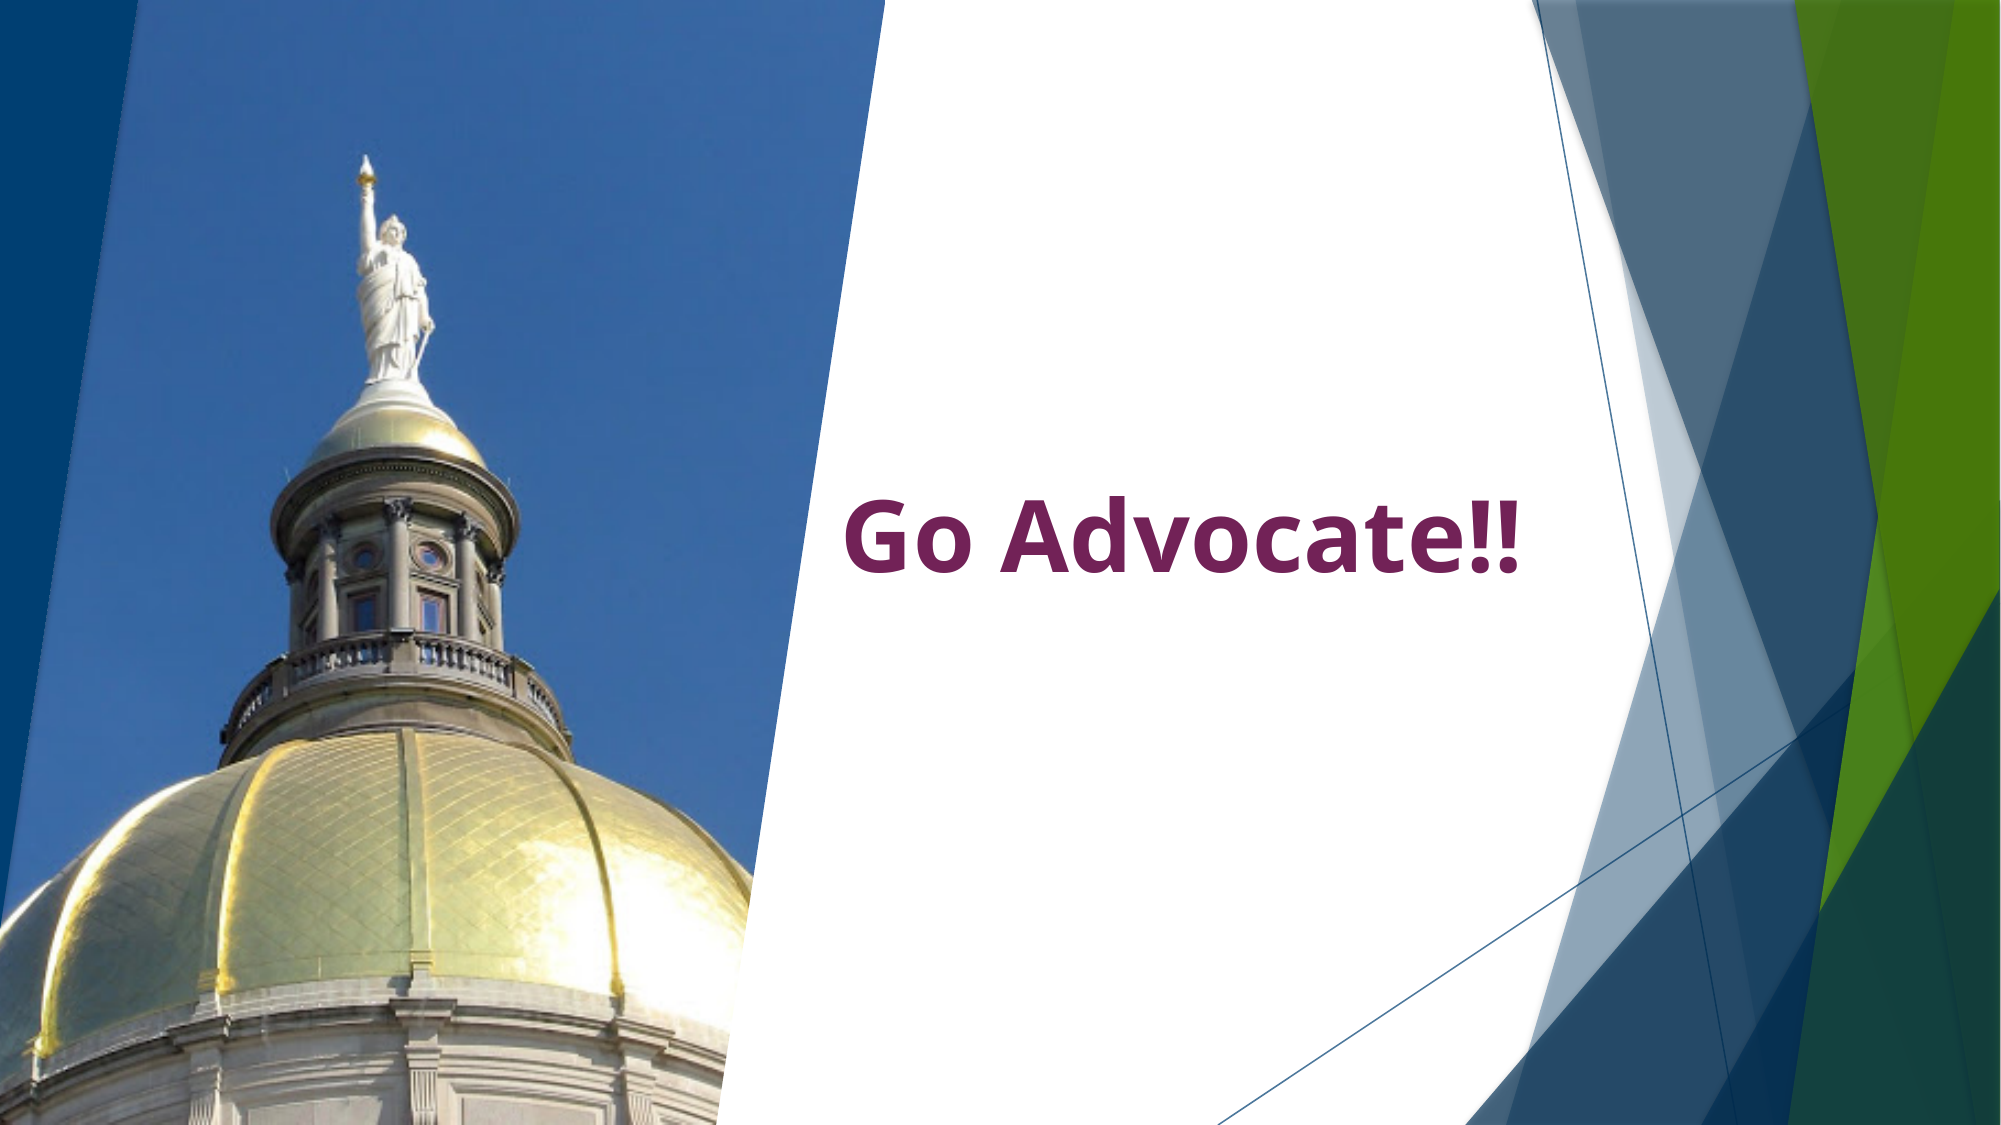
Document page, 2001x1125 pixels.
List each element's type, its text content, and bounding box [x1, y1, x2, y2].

title Go Advocate!! [890, 464, 1638, 835]
picture [0, 0, 886, 1125]
